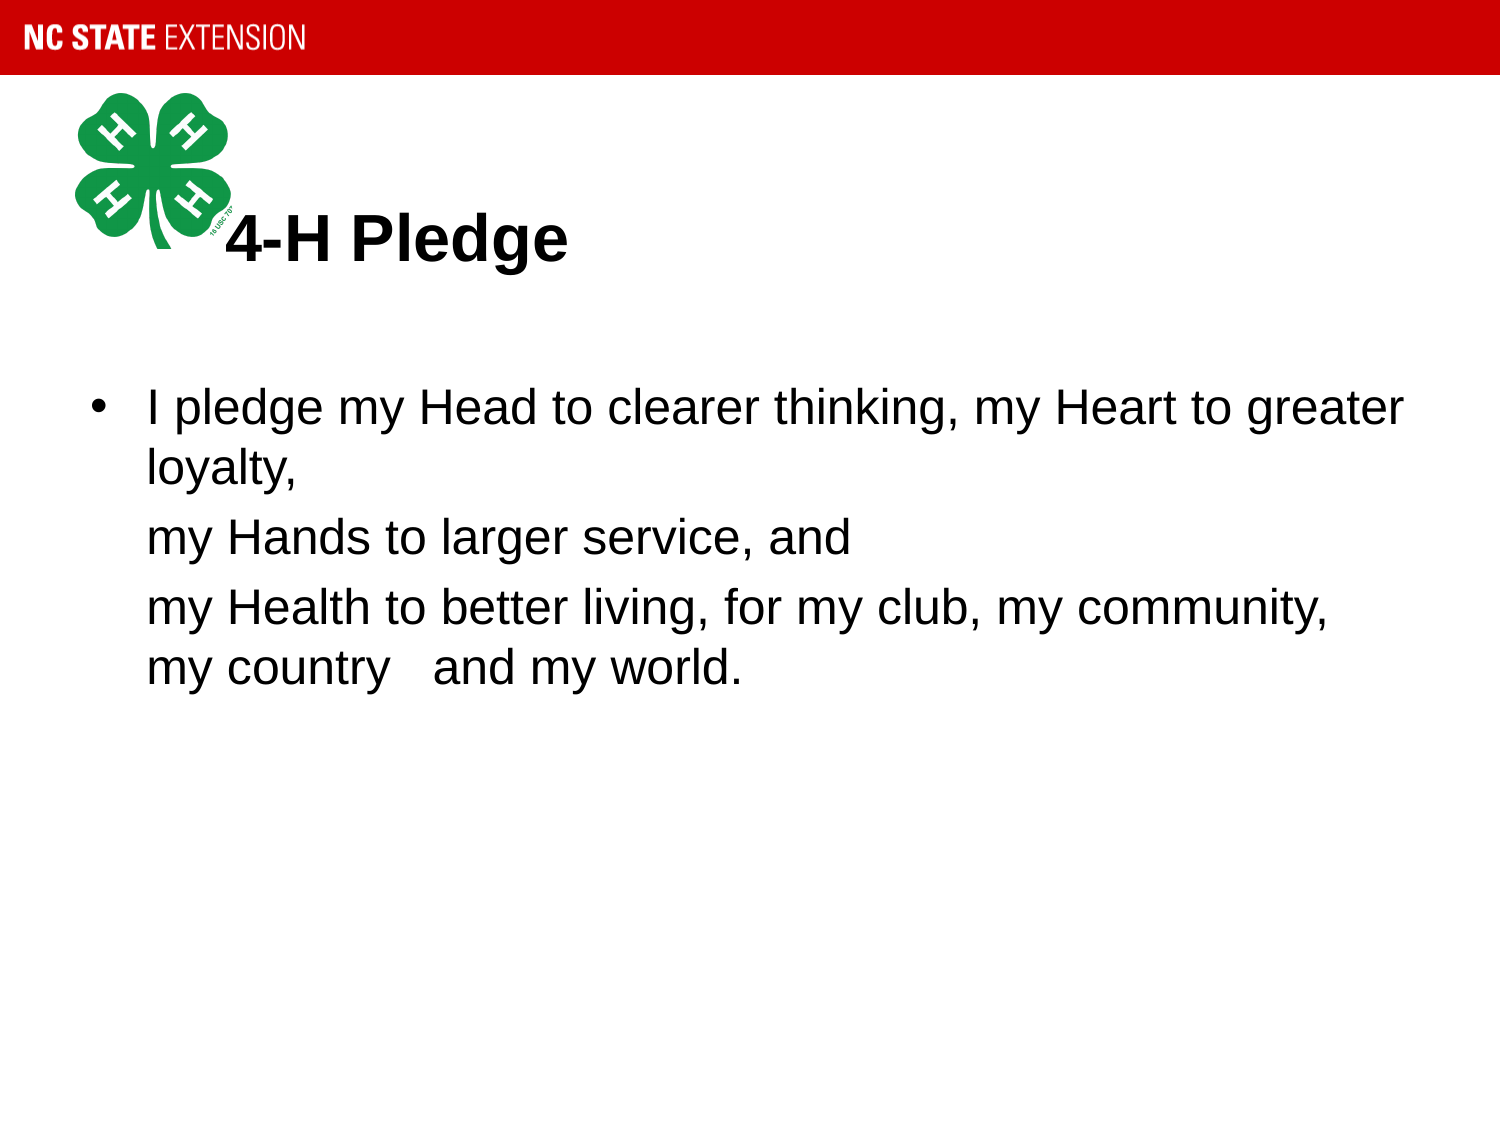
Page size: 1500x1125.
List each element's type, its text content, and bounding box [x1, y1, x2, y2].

picture [0, 0, 1500, 75]
title 4-H Pledge [75, 147, 1425, 323]
list I pledge my Head to clearer thinking, my Heart to greater loyalty, my Hands to larger service, and my Health to better living, for my club, my community, my country and my world. [75, 367, 1425, 1005]
